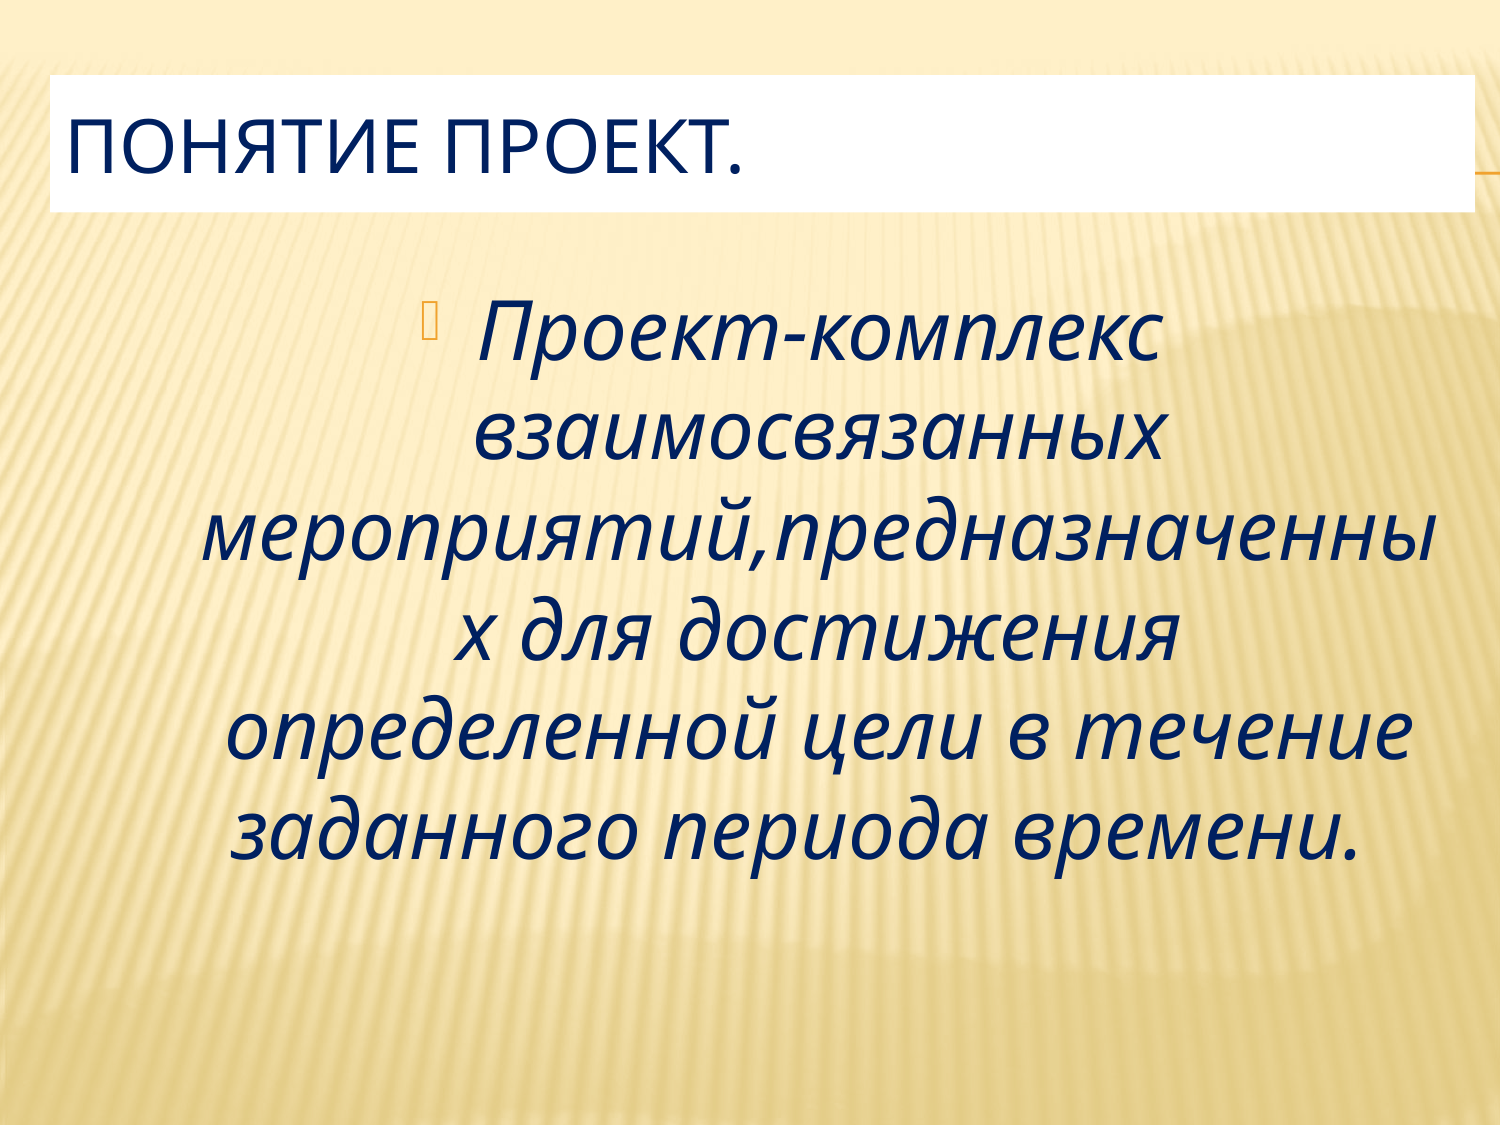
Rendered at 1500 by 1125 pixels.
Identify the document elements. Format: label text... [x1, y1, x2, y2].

list Проект-комплекс взаимосвязанных мероприятий,предназначенных для достижения определенной цели в течение заданного периода времени. [117, 269, 1468, 1012]
title Понятие проект. [50, 75, 1475, 213]
